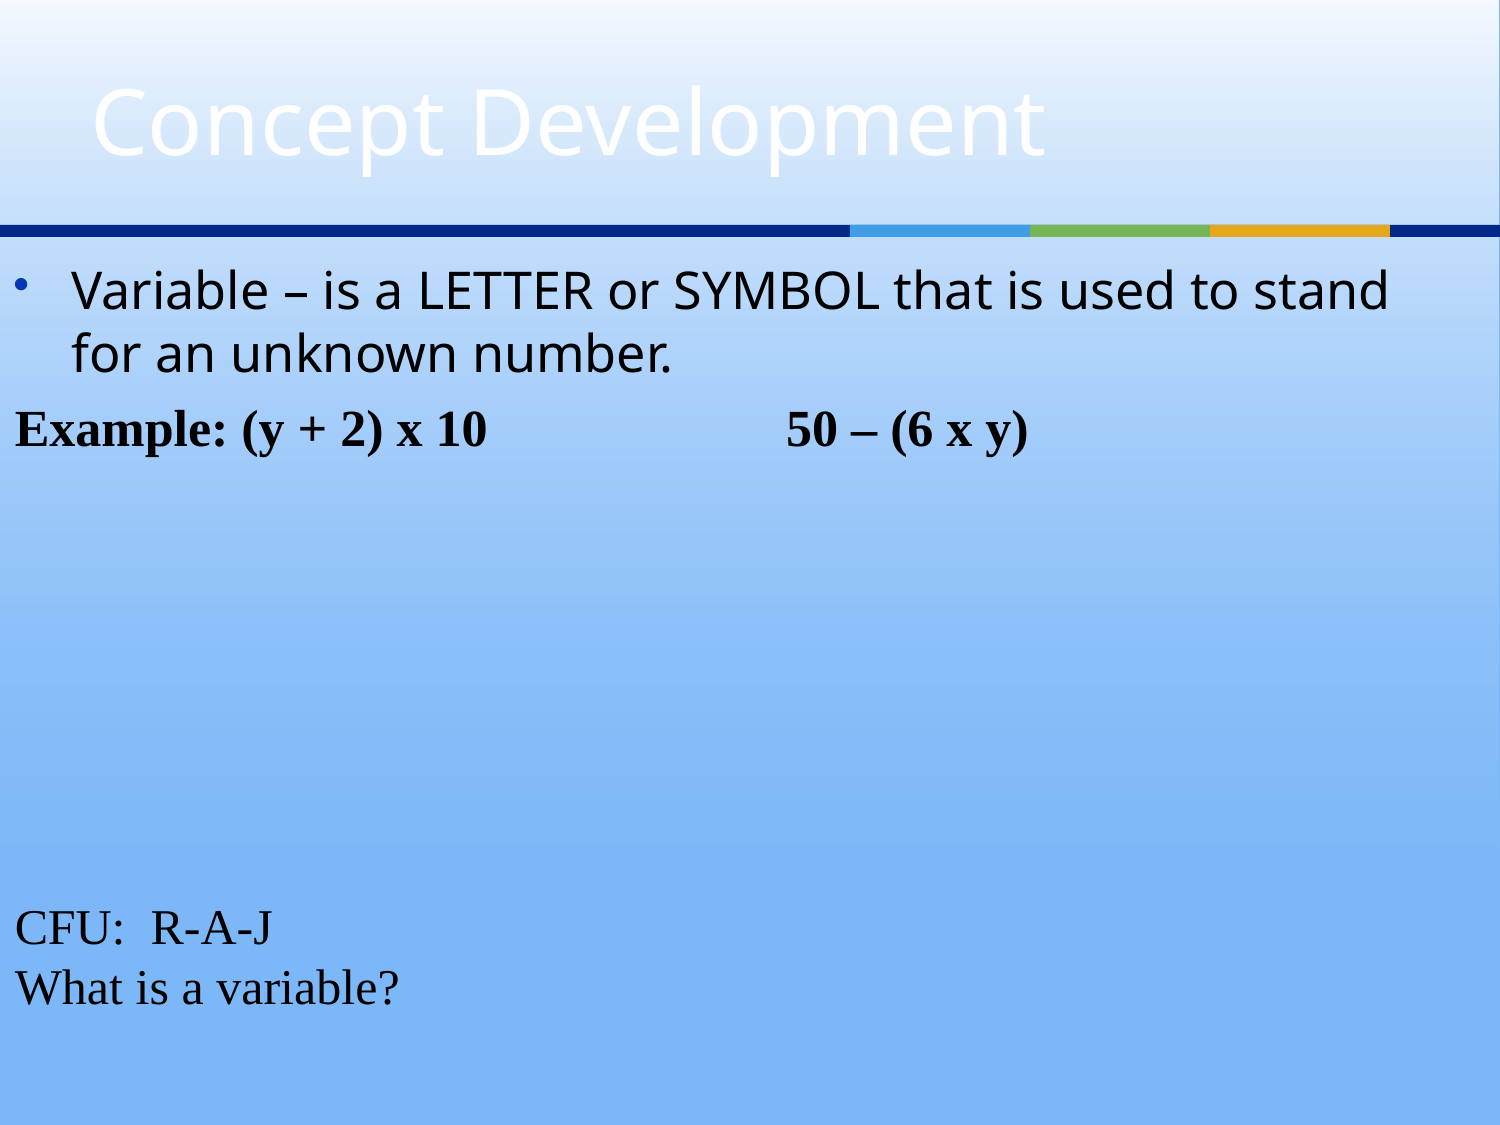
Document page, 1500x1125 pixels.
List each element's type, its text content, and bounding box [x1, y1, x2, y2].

text_box CFU: R-A-J What is a variable? [0, 887, 1450, 1023]
text_box Example: (y + 2) x 10 50 – (6 x y) [0, 387, 1432, 528]
title Concept Development [75, 24, 1425, 213]
list Variable – is a LETTER or SYMBOL that is used to stand for an unknown number. [0, 249, 1463, 1013]
